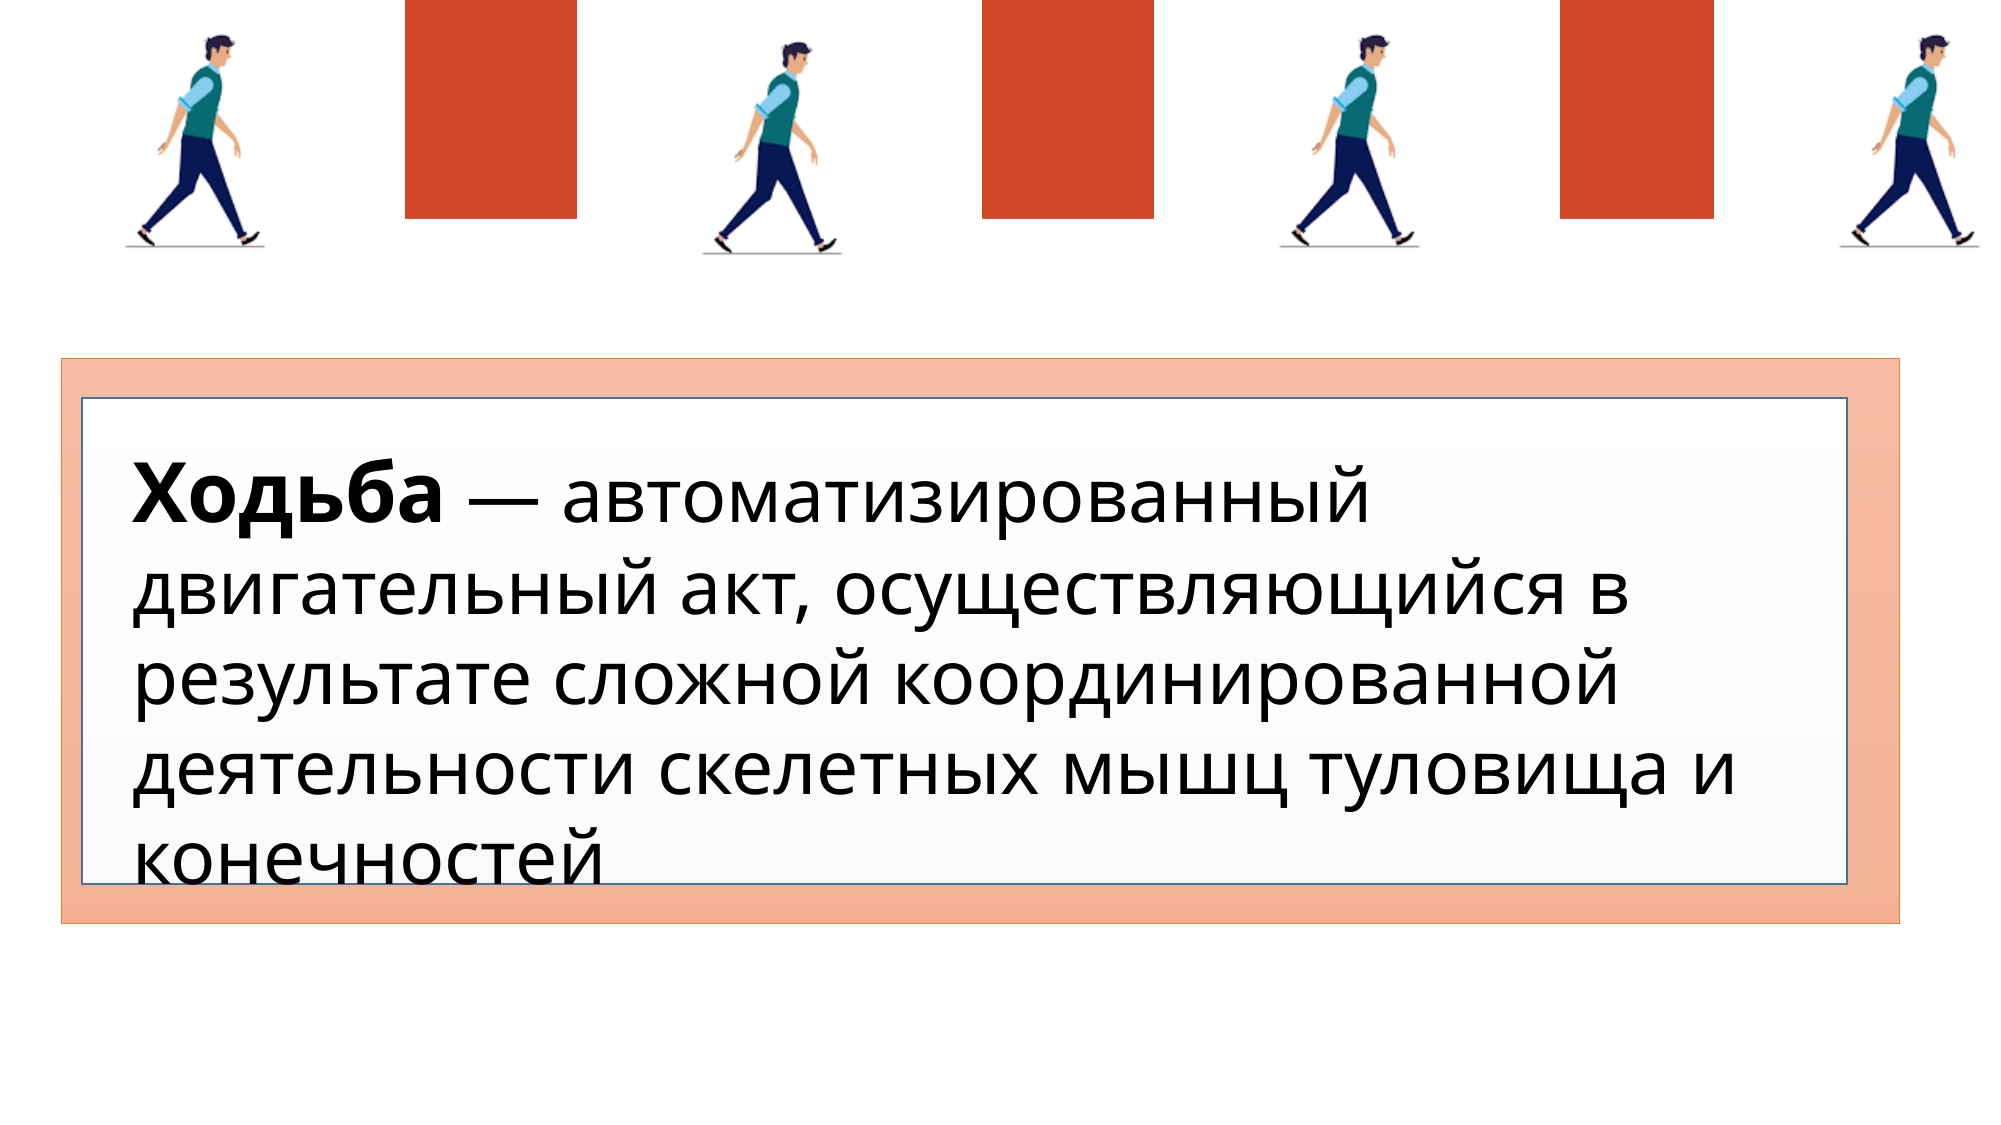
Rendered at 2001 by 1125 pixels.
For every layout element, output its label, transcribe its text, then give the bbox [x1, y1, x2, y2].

picture [1154, 0, 1560, 279]
picture [0, 0, 405, 279]
picture [1714, 0, 2000, 279]
text_box [61, 358, 1900, 924]
text_box [81, 397, 1848, 885]
text_box Ходьба — автоматизированный двигательный акт, осуществляющийся в результате сложной координированной деятельности скелетных мышц туловища и конечностей [117, 432, 1882, 907]
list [577, 0, 983, 286]
